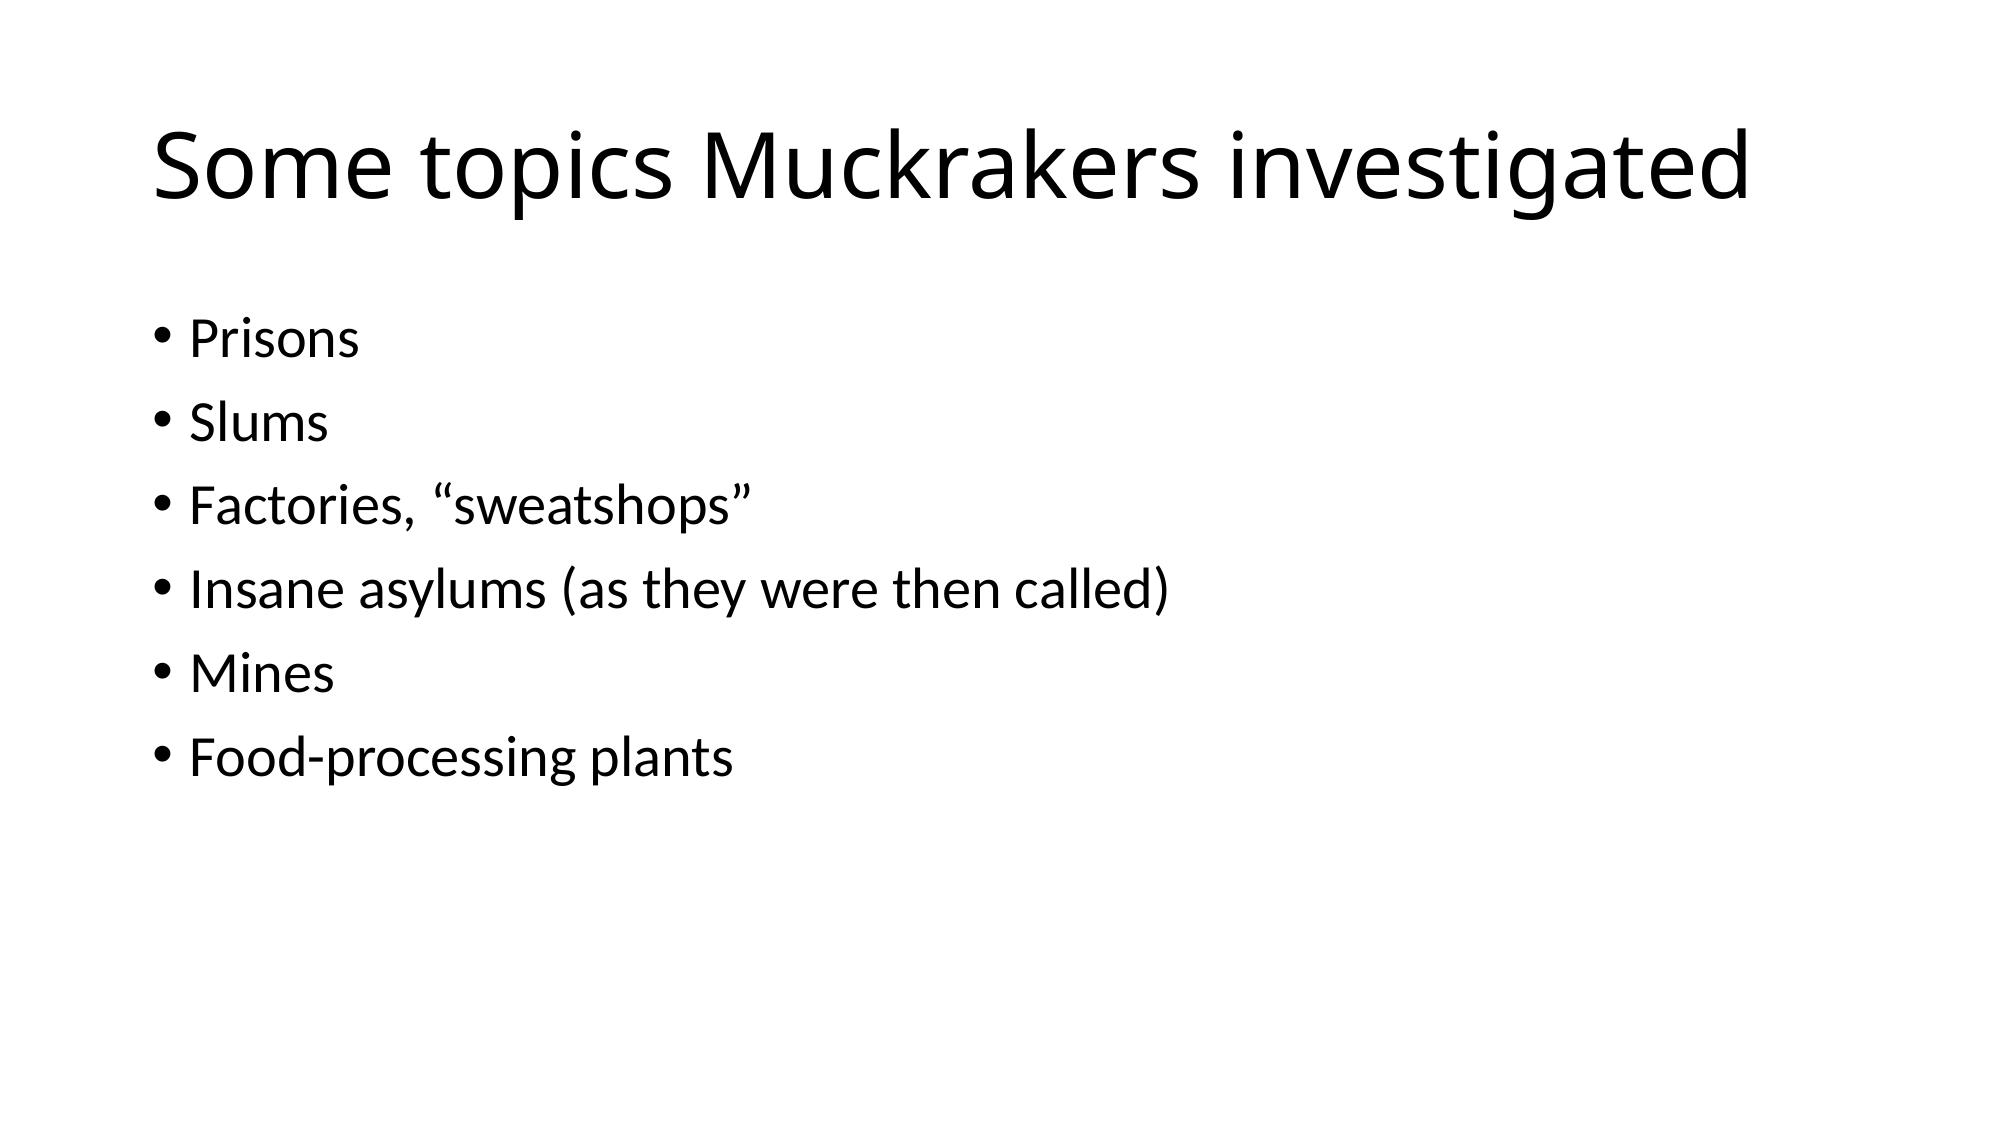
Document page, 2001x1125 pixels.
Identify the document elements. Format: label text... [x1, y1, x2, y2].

title Some topics Muckrakers investigated [137, 59, 1863, 278]
list Prisons Slums Factories, “sweatshops” Insane asylums (as they were then called) Mines Food-processing plants [137, 299, 1863, 1014]
